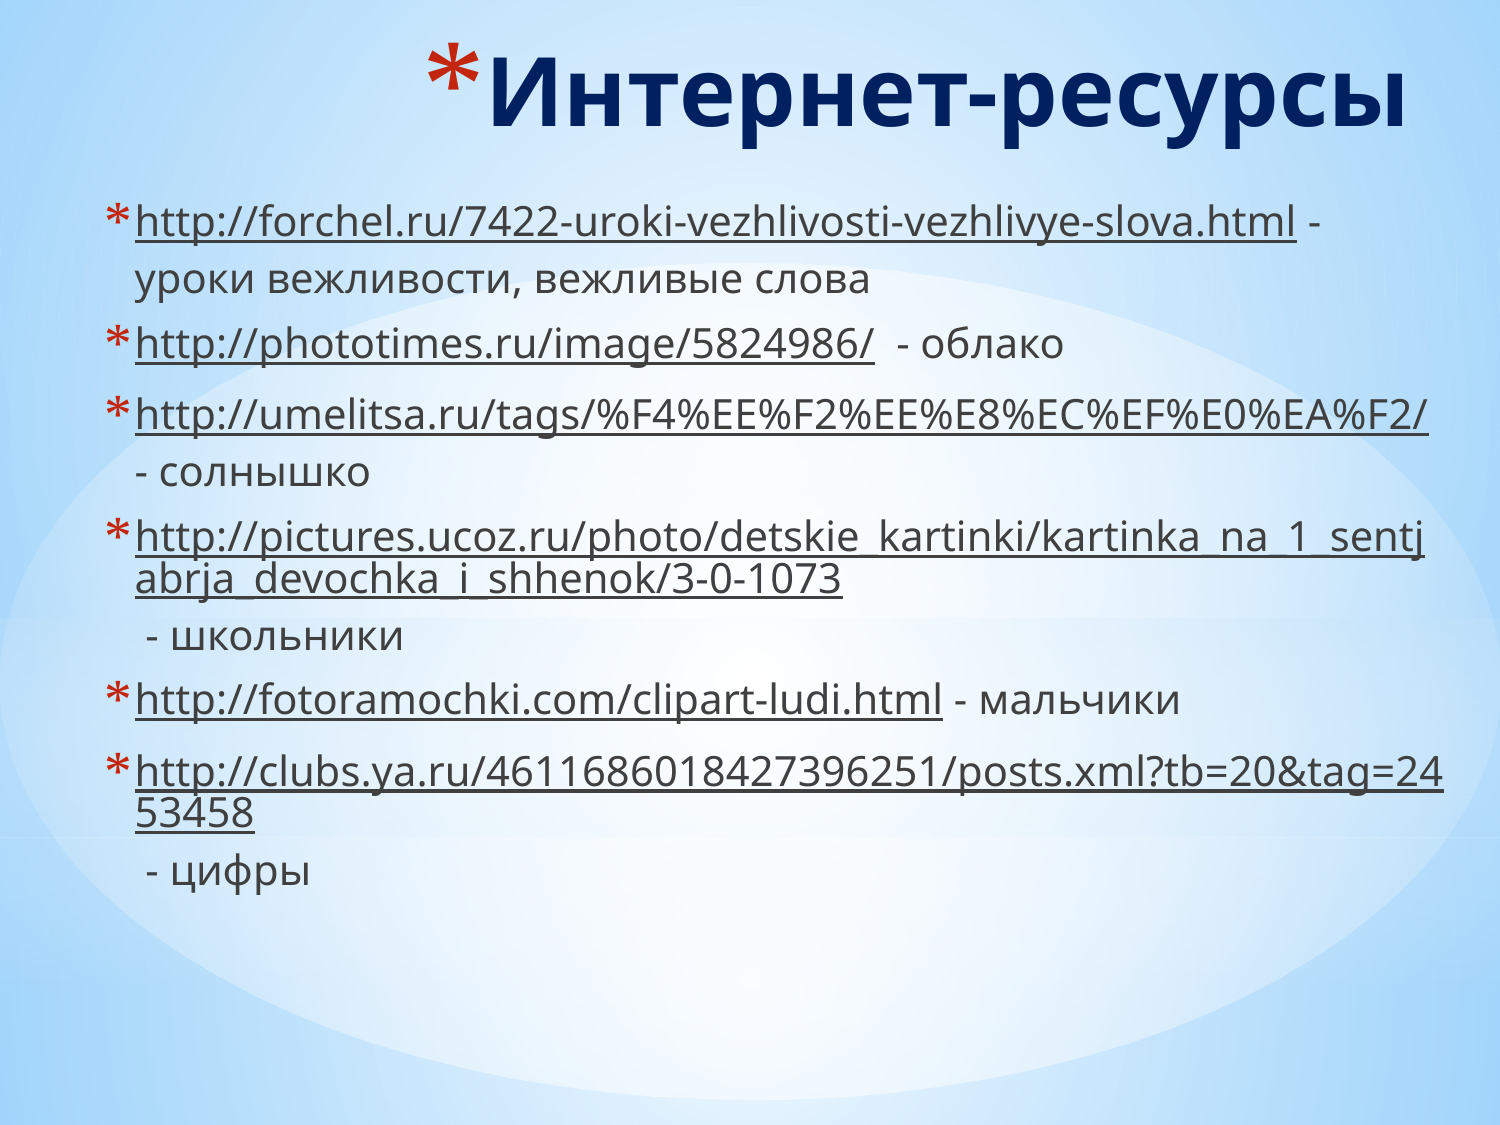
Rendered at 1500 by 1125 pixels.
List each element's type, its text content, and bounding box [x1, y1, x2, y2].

title Интернет-ресурсы [75, 23, 1425, 155]
list http://forchel.ru/7422-uroki-vezhlivosti-vezhlivye-slova.html - уроки вежливости, вежливые слова http://phototimes.ru/image/5824986/ - облако http://umelitsa.ru/tags/%F4%EE%F2%EE%E8%EC%EF%E0%EA%F2/ - солнышко http://pictures.ucoz.ru/photo/detskie_kartinki/kartinka_na_1_sentjabrja_devochka_i_shhenok/3-0-1073 - школьники http://fotoramochki.com/clipart-ludi.html - мальчики http://clubs.ya.ru/4611686018427396251/posts.xml?tb=20&tag=2453458 - цифры [82, 187, 1461, 1055]
